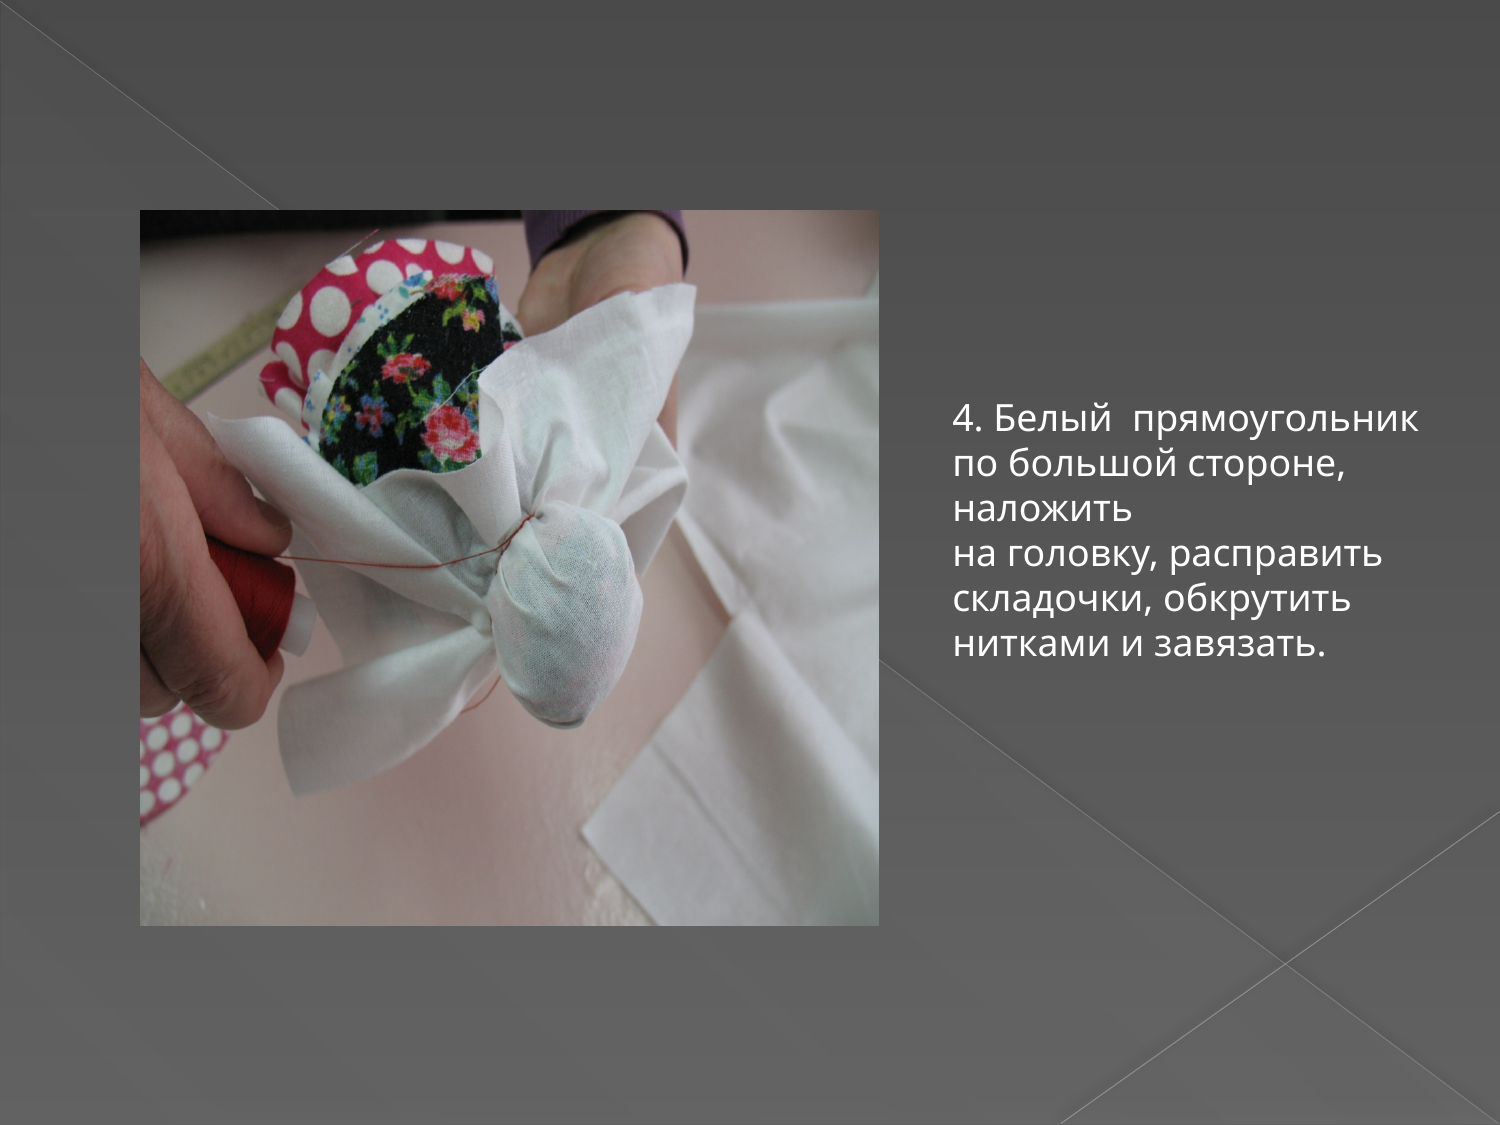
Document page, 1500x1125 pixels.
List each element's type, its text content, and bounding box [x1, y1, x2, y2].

text_box 4. Белый прямоугольник по большой стороне, наложить на головку, расправить складочки, обкрутить нитками и завязать. [937, 386, 1454, 672]
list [140, 210, 880, 927]
